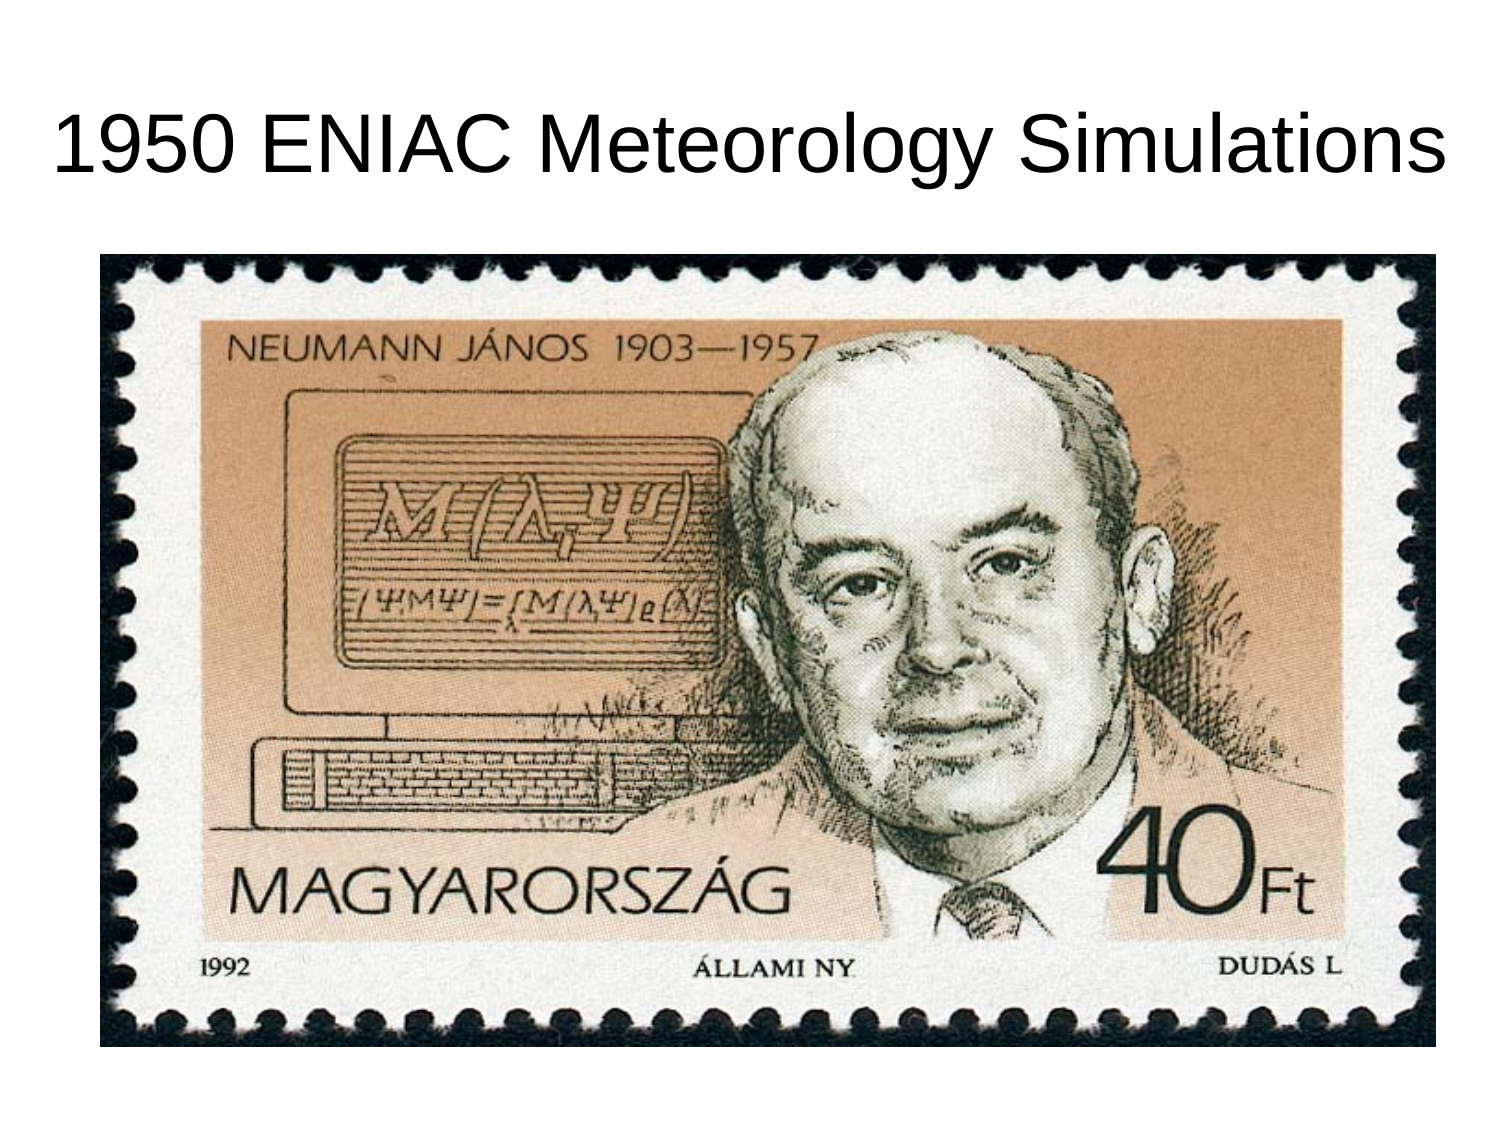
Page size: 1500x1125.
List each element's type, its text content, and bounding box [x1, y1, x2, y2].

picture [100, 254, 1436, 1047]
title 1950 ENIAC Meteorology Simulations [0, 45, 1500, 233]
